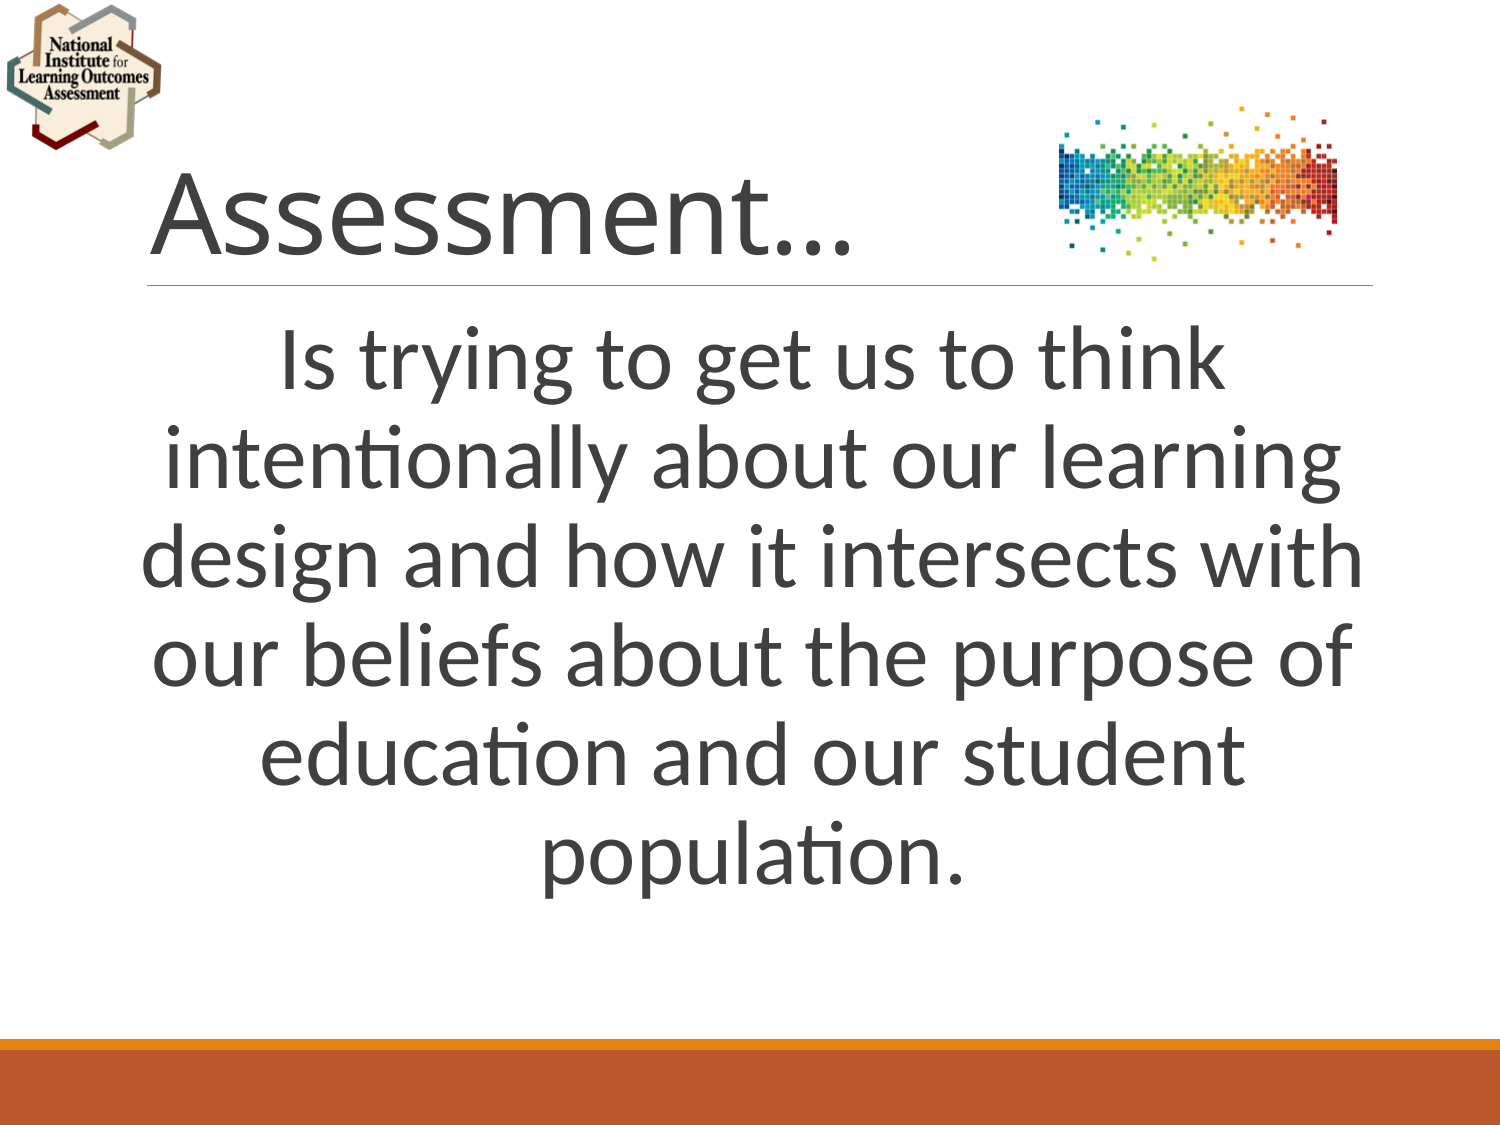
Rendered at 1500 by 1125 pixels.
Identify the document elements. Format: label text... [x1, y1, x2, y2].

title Assessment... [135, 47, 1373, 285]
picture [1058, 100, 1338, 264]
list Is trying to get us to think intentionally about our learning design and how it intersects with our beliefs about the purpose of education and our student population. [135, 302, 1373, 963]
picture [5, 3, 162, 152]
